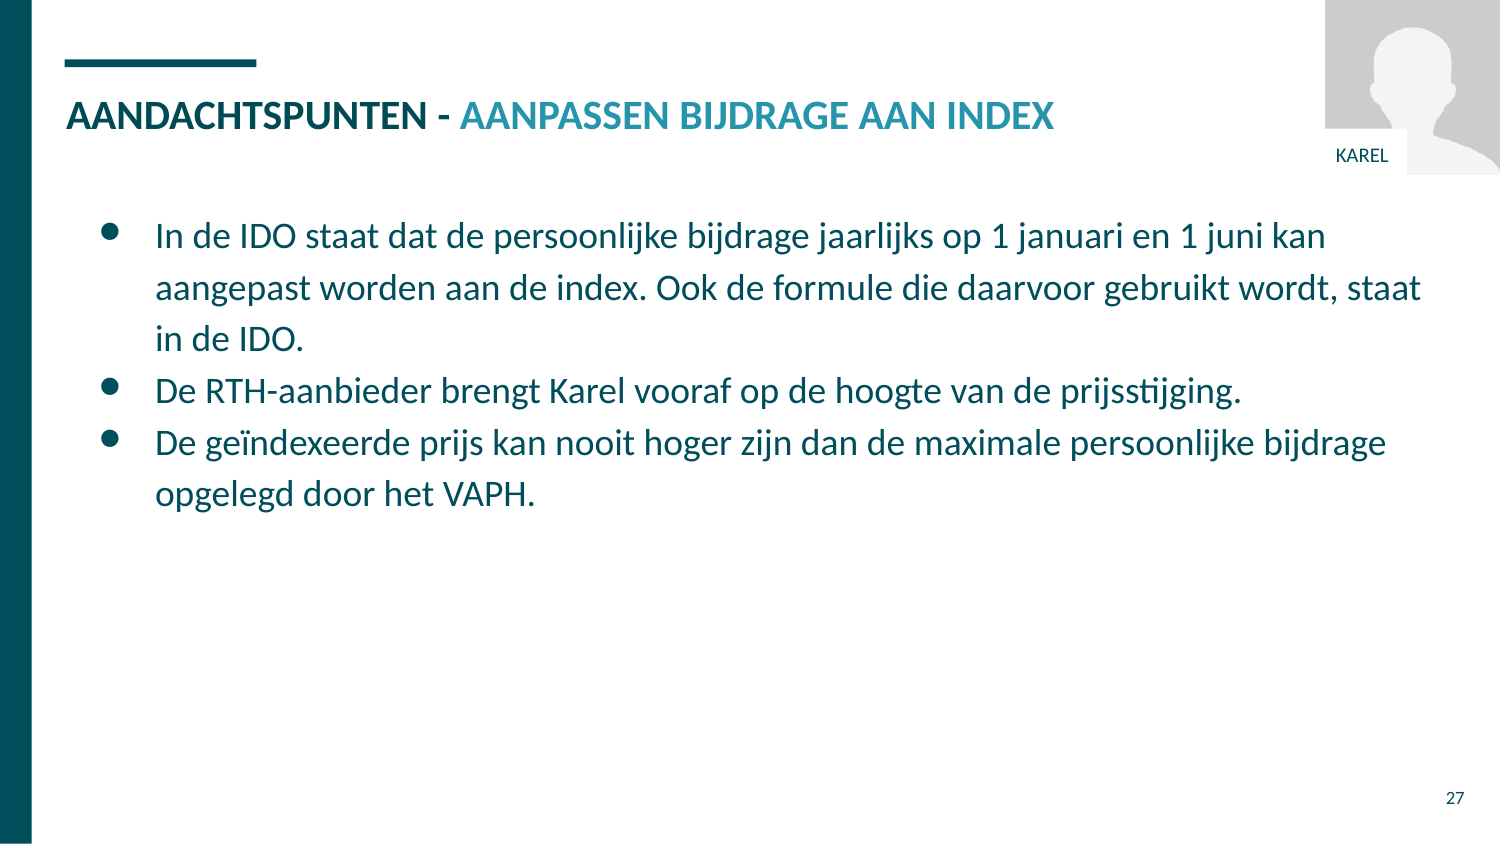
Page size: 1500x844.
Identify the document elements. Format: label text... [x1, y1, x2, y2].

list In de IDO staat dat de persoonlijke bijdrage jaarlijks op 1 januari en 1 juni kan aangepast worden aan de index. Ook de formule die daarvoor gebruikt wordt, staat in de IDO. De RTH-aanbieder brengt Karel vooraf op de hoogte van de prijsstijging. De geïndexeerde prijs kan nooit hoger zijn dan de maximale persoonlijke bijdrage opgelegd door het VAPH. [65, 189, 1472, 750]
title AANDACHTSPUNTEN - AANPASSEN BIJDRAGE AAN INDEX [51, 72, 1319, 167]
slide_number ‹#› [1389, 764, 1480, 830]
picture [1324, 0, 1500, 176]
